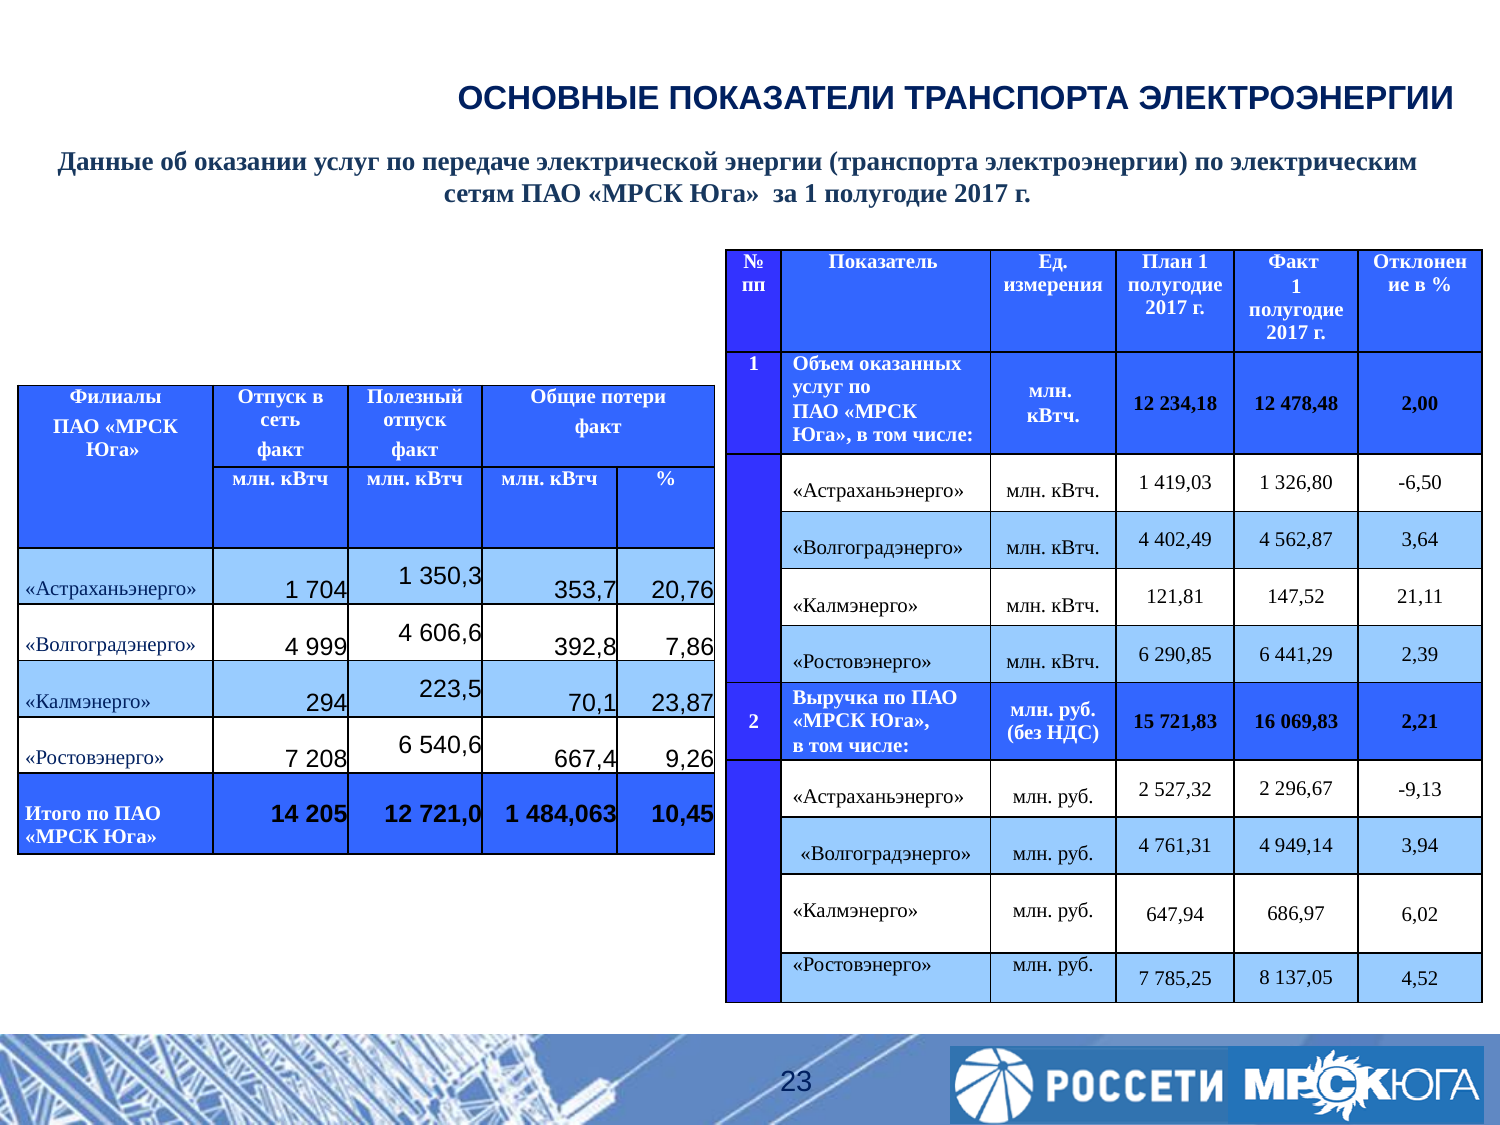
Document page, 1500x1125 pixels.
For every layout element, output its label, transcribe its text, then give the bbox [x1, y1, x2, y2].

table_cell млн. кВтч [483, 468, 616, 547]
table_cell «Астраханьэнерго» [782, 761, 990, 816]
table_cell млн. кВтч. [991, 626, 1115, 682]
table_cell 6 290,85 [1117, 626, 1233, 682]
table_header № пп [727, 251, 780, 351]
table_cell млн. кВтч. [991, 455, 1115, 511]
table_cell 1 [727, 353, 780, 453]
table_cell млн. кВтч [349, 468, 481, 547]
table_cell 3,64 [1359, 512, 1481, 568]
table_cell 353,7 [483, 549, 616, 603]
table_cell 2 296,67 [1235, 761, 1357, 816]
table_cell 20,76 [618, 549, 714, 603]
table_cell «Калмэнерго» [782, 569, 990, 625]
table_cell «Астраханьэнерго» [19, 549, 212, 603]
table_cell 6,02 [1359, 875, 1481, 952]
table_cell [727, 455, 780, 682]
table_cell млн. руб. [991, 954, 1115, 1002]
table_header Отпуск в сеть факт [214, 386, 347, 466]
table_header План 1 полугодие 2017 г. [1117, 251, 1233, 351]
table_cell 392,8 [483, 605, 616, 660]
table_cell 121,81 [1117, 569, 1233, 625]
table_header Показатель [782, 251, 990, 351]
table_cell 2,21 [1359, 683, 1481, 759]
table_cell 1 350,3 [349, 549, 481, 603]
table_cell [727, 761, 780, 1002]
table_header Полезный отпуск факт [349, 386, 481, 466]
table_cell 12 234,18 [1117, 353, 1233, 453]
table_cell 2,00 [1359, 353, 1481, 453]
table_cell «Волгоградэнерго» [782, 512, 990, 568]
table_cell «Ростовэнерго» [782, 954, 990, 1002]
table_cell -9,13 [1359, 761, 1481, 816]
table_cell 12 721,0 [349, 774, 481, 853]
table_cell 10,45 [618, 774, 714, 853]
table_cell 147,52 [1235, 569, 1357, 625]
table_cell 1 484,063 [483, 774, 616, 853]
table_cell «Волгоградэнерго» [19, 605, 212, 660]
table_cell «Астраханьэнерго» [782, 455, 990, 511]
table_cell 8 137,05 [1235, 954, 1357, 1002]
table_cell млн. руб. (без НДС) [991, 683, 1115, 759]
table_cell «Волгоградэнерго» [782, 818, 990, 873]
table_cell -6,50 [1359, 455, 1481, 511]
table_cell млн. руб. [991, 761, 1115, 816]
table_cell 647,94 [1117, 875, 1233, 952]
table_cell 70,1 [483, 661, 616, 716]
table_header Факт 1 полугодие 2017 г. [1235, 251, 1357, 351]
table_cell млн. руб. [991, 875, 1115, 952]
table_cell 686,97 [1235, 875, 1357, 952]
table_cell 2 527,32 [1117, 761, 1233, 816]
table_cell 7,86 [618, 605, 714, 660]
table_cell 4 999 [214, 605, 347, 660]
table_cell 294 [214, 661, 347, 716]
table_cell 16 069,83 [1235, 683, 1357, 759]
table_cell Итого по ПАО «МРСК Юга» [19, 774, 212, 853]
table_cell 12 478,48 [1235, 353, 1357, 453]
table_cell 23,87 [618, 661, 714, 716]
table_cell млн. кВтч. [991, 512, 1115, 568]
table_cell 4 949,14 [1235, 818, 1357, 873]
table_cell 6 441,29 [1235, 626, 1357, 682]
table_cell 3,94 [1359, 818, 1481, 873]
table_cell 4,52 [1359, 954, 1481, 1002]
table_header Общие потери факт [483, 386, 714, 466]
picture [0, 1034, 1500, 1125]
table_cell «Ростовэнерго» [19, 718, 212, 772]
table_cell млн. руб. [991, 818, 1115, 873]
table_cell 4 562,87 [1235, 512, 1357, 568]
table_cell 667,4 [483, 718, 616, 772]
table_cell «Ростовэнерго» [782, 626, 990, 682]
table_cell млн. кВтч. [991, 353, 1115, 453]
table_cell 14 205 [214, 774, 347, 853]
table_cell млн. кВтч [214, 468, 347, 547]
table_cell % [618, 468, 714, 547]
table_cell 1 326,80 [1235, 455, 1357, 511]
table_cell 7 785,25 [1117, 954, 1233, 1002]
table_cell 1 419,03 [1117, 455, 1233, 511]
table_cell 15 721,83 [1117, 683, 1233, 759]
text_box Данные об оказании услуг по передаче электрической энергии (транспорта электроэнергии) по электрическим сетям ПАО «МРСК Юга» за 1 полугодие 2017 г. [10, 135, 1464, 216]
text_box ОСНОВНЫЕ ПОКАЗАТЕЛИ ТРАНСПОРТА ЭЛЕКТРОЭНЕРГИИ [442, 68, 1471, 124]
table_cell «Калмэнерго» [19, 661, 212, 716]
table_cell 6 540,6 [349, 718, 481, 772]
table_cell 21,11 [1359, 569, 1481, 625]
table_cell Объем оказанных услуг по ПАО «МРСК Юга», в том числе: [782, 353, 990, 453]
table_header Филиалы ПАО «МРСК Юга» [19, 386, 212, 547]
table_cell 2 [727, 683, 780, 759]
table_header Ед. измерения [991, 251, 1115, 351]
table_cell 2,39 [1359, 626, 1481, 682]
table_cell 223,5 [349, 661, 481, 716]
table_cell 7 208 [214, 718, 347, 772]
table_cell 4 606,6 [349, 605, 481, 660]
table_cell 4 402,49 [1117, 512, 1233, 568]
table_cell 4 761,31 [1117, 818, 1233, 873]
table_header Отклонение в % [1359, 251, 1481, 351]
table_cell 9,26 [618, 718, 714, 772]
table_cell 1 704 [214, 549, 347, 603]
table_cell Выручка по ПАО «МРСК Юга», в том числе: [782, 683, 990, 759]
table_cell млн. кВтч. [991, 569, 1115, 625]
table_cell «Калмэнерго» [782, 875, 990, 952]
